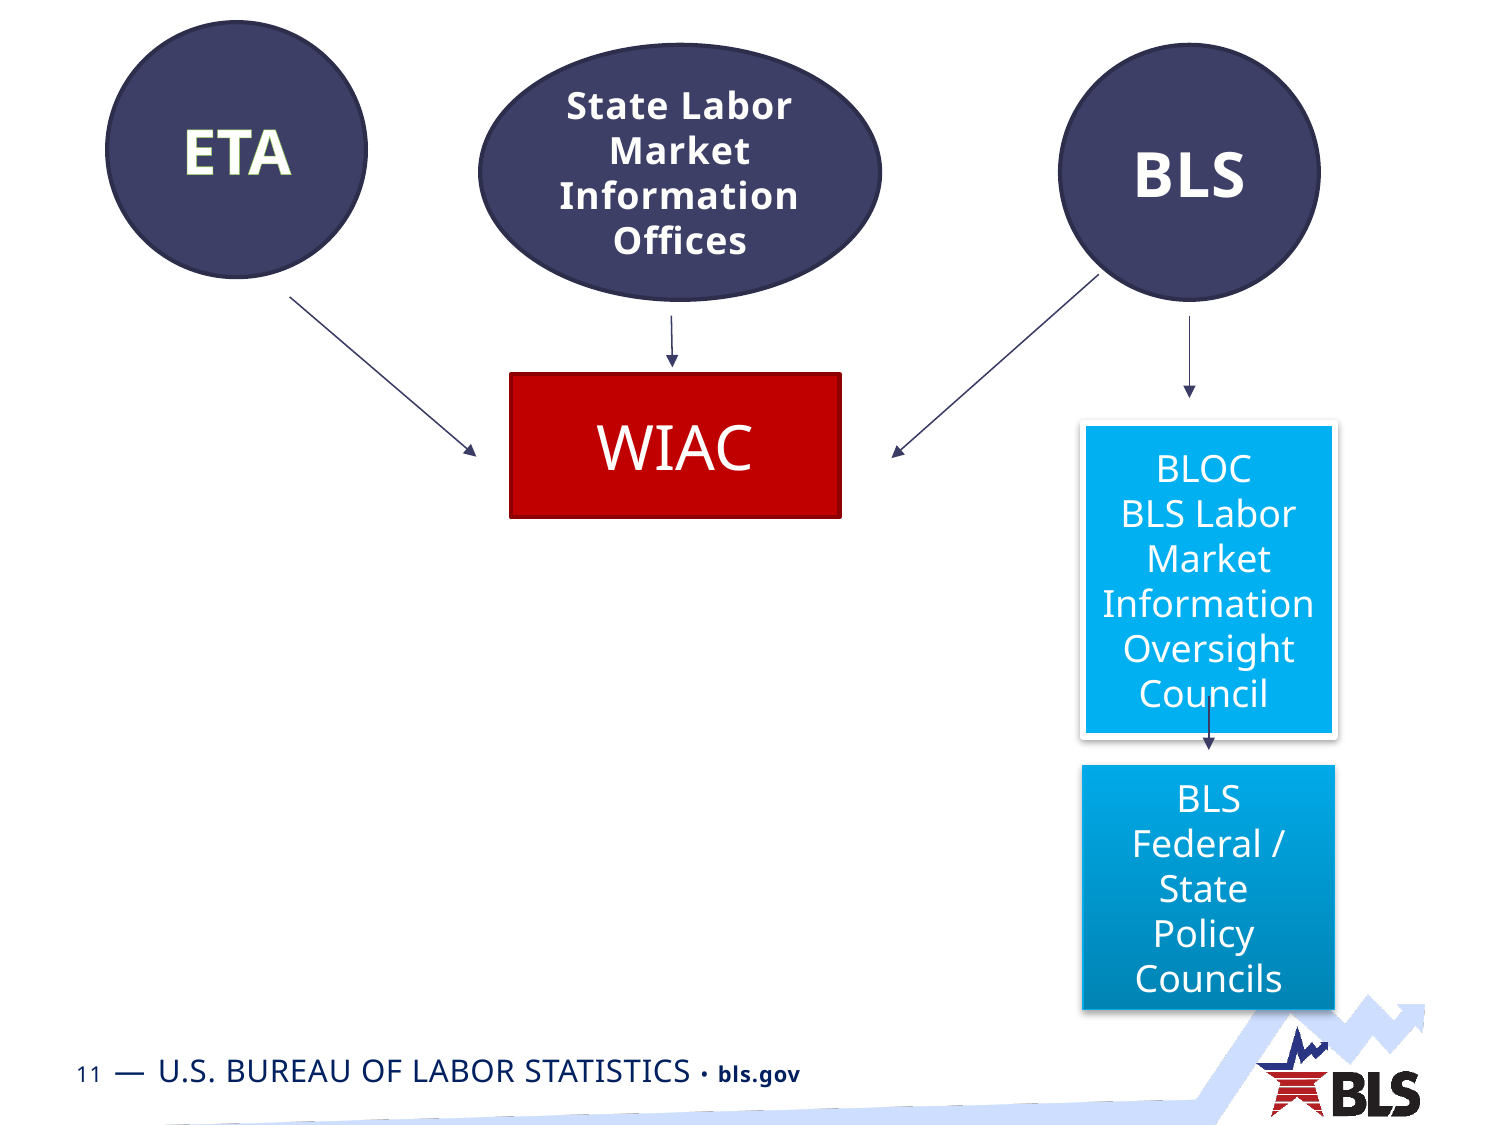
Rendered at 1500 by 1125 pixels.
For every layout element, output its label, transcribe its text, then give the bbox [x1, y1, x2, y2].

text_box BLS Federal / State Policy Councils [1082, 765, 1335, 1010]
text_box WIAC [509, 372, 842, 519]
text_box BLS [1057, 42, 1321, 302]
text_box ETA [105, 20, 369, 280]
picture [40, 967, 1425, 1125]
text_box State Labor Market Information Offices [478, 42, 883, 302]
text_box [289, 296, 477, 457]
text_box BLOC BLS Labor Market Information Oversight Council [1080, 420, 1338, 740]
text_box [891, 274, 1099, 459]
